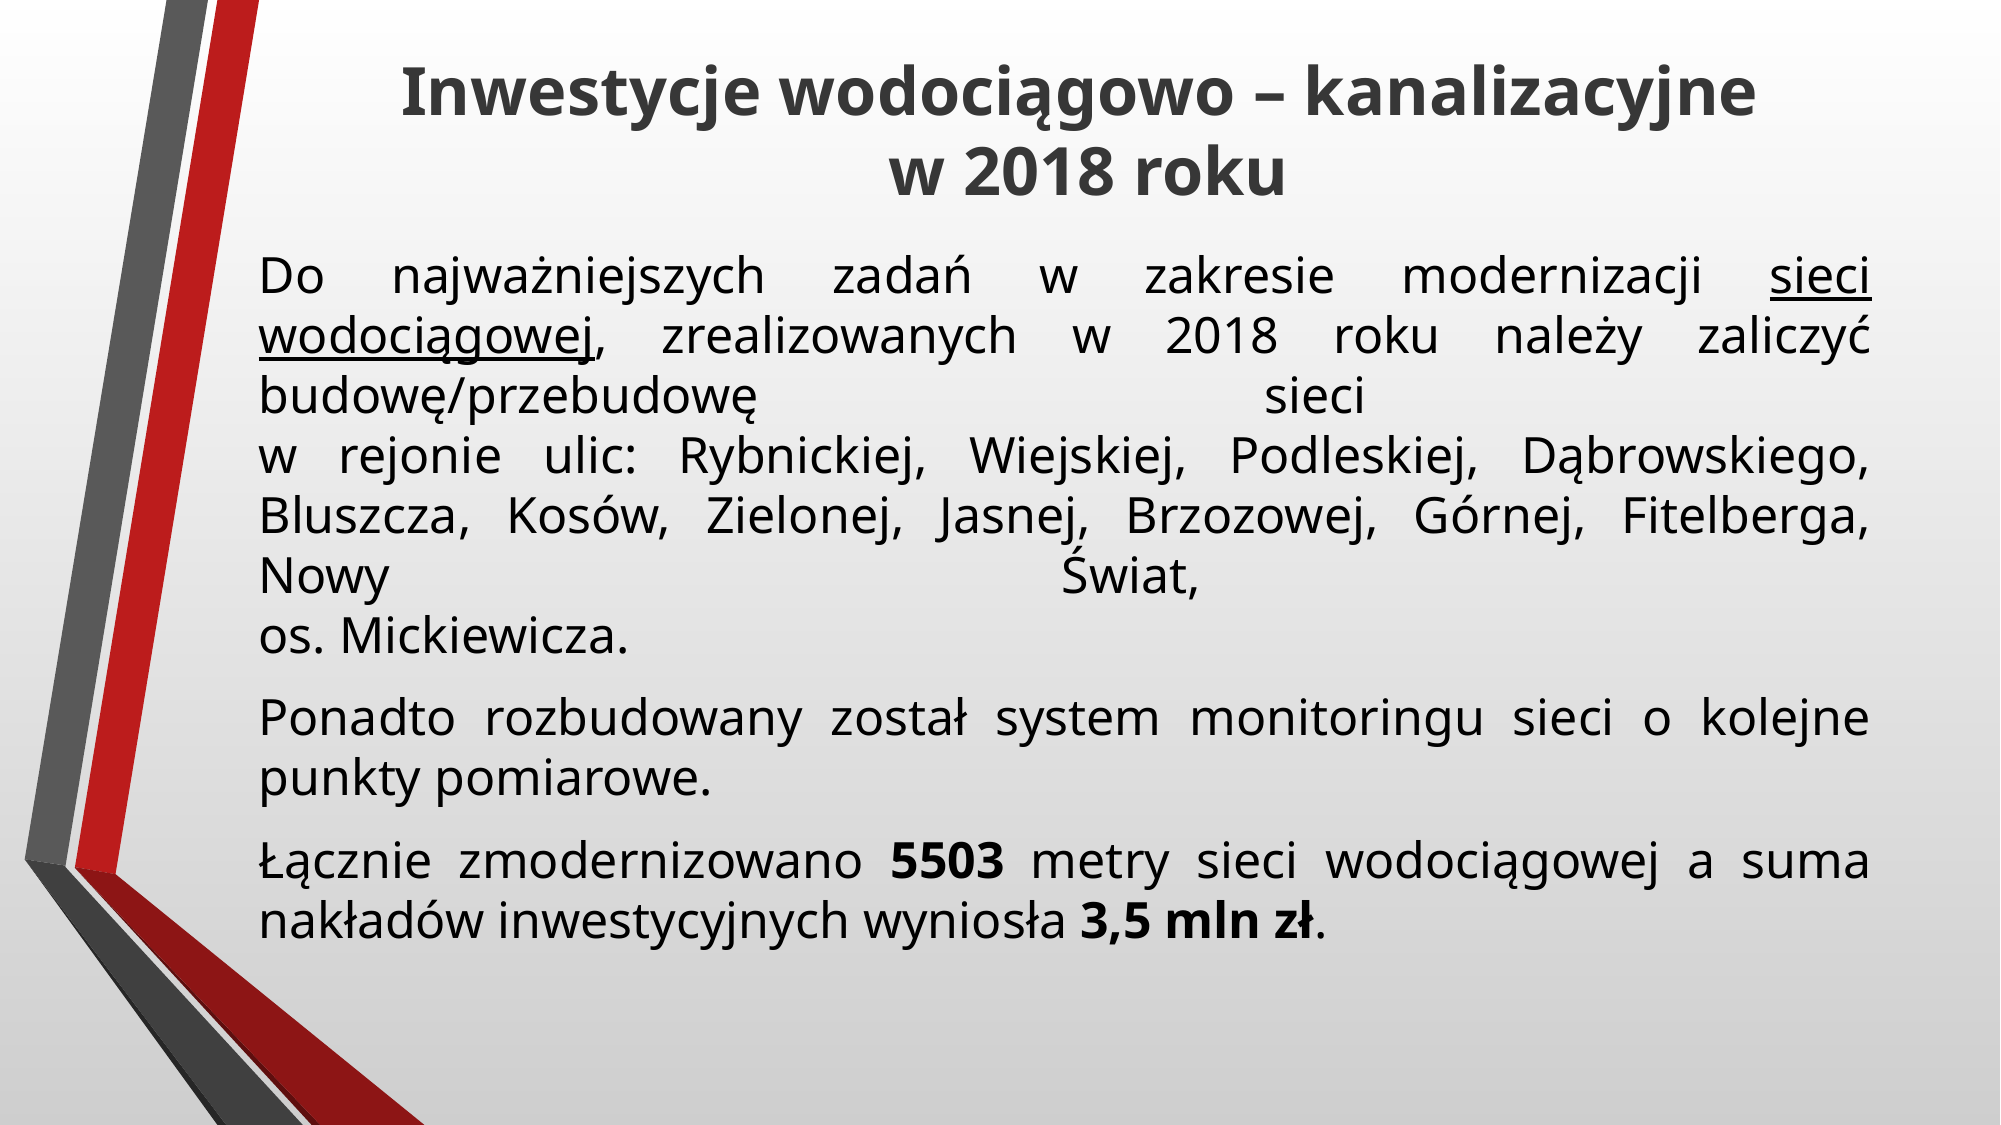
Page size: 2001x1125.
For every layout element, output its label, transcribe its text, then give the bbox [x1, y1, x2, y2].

title Inwestycje wodociągowo – kanalizacyjne w 2018 roku [355, 31, 1806, 185]
list Do najważniejszych zadań w zakresie modernizacji sieci wodociągowej, zrealizowanych w 2018 roku należy zaliczyć budowę/przebudowę sieci w rejonie ulic: Rybnickiej, Wiejskiej, Podleskiej, Dąbrowskiego, Bluszcza, Kosów, Zielonej, Jasnej, Brzozowej, Górnej, Fitelberga, Nowy Świat, os. Mickiewicza. Ponadto rozbudowany został system monitoringu sieci o kolejne punkty pomiarowe. Łącznie zmodernizowano 5503 metry sieci wodociągowej a suma nakładów inwestycyjnych wyniosła 3,5 mln zł. [243, 185, 1887, 1006]
